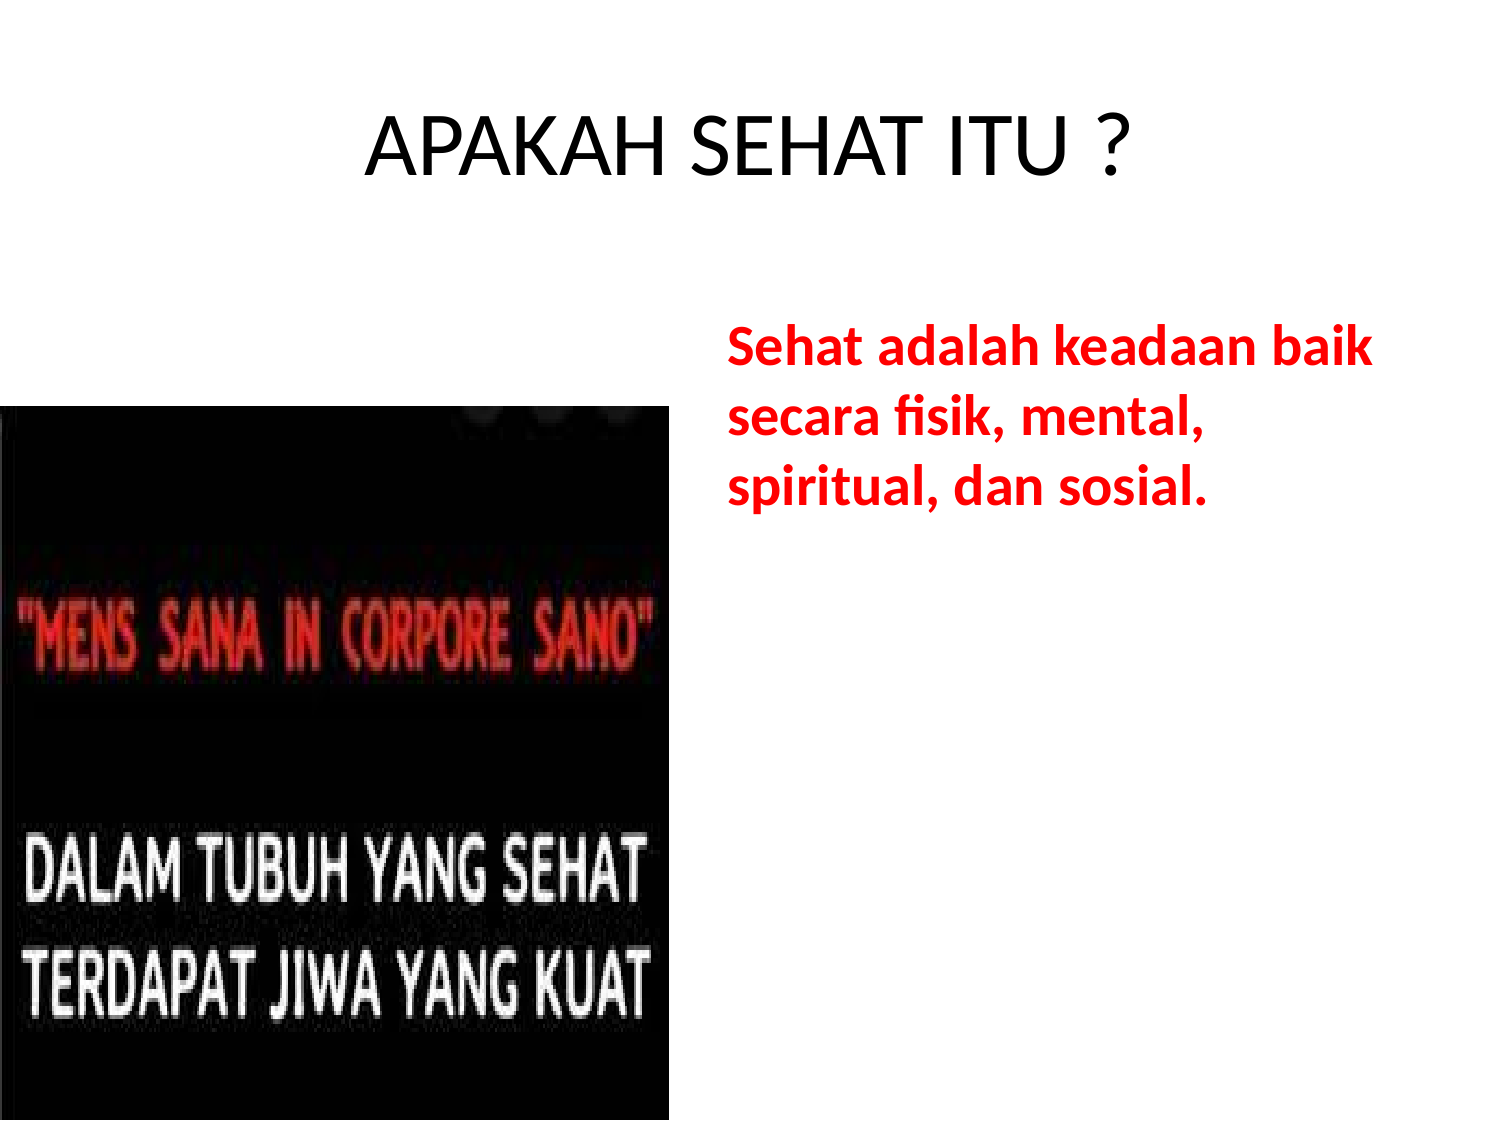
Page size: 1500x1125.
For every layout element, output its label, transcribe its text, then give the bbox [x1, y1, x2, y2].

list Sehat adalah keadaan baik secara fisik, mental, spiritual, dan sosial. [712, 299, 1425, 1005]
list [0, 406, 669, 1120]
title APAKAH SEHAT ITU ? [75, 45, 1425, 233]
